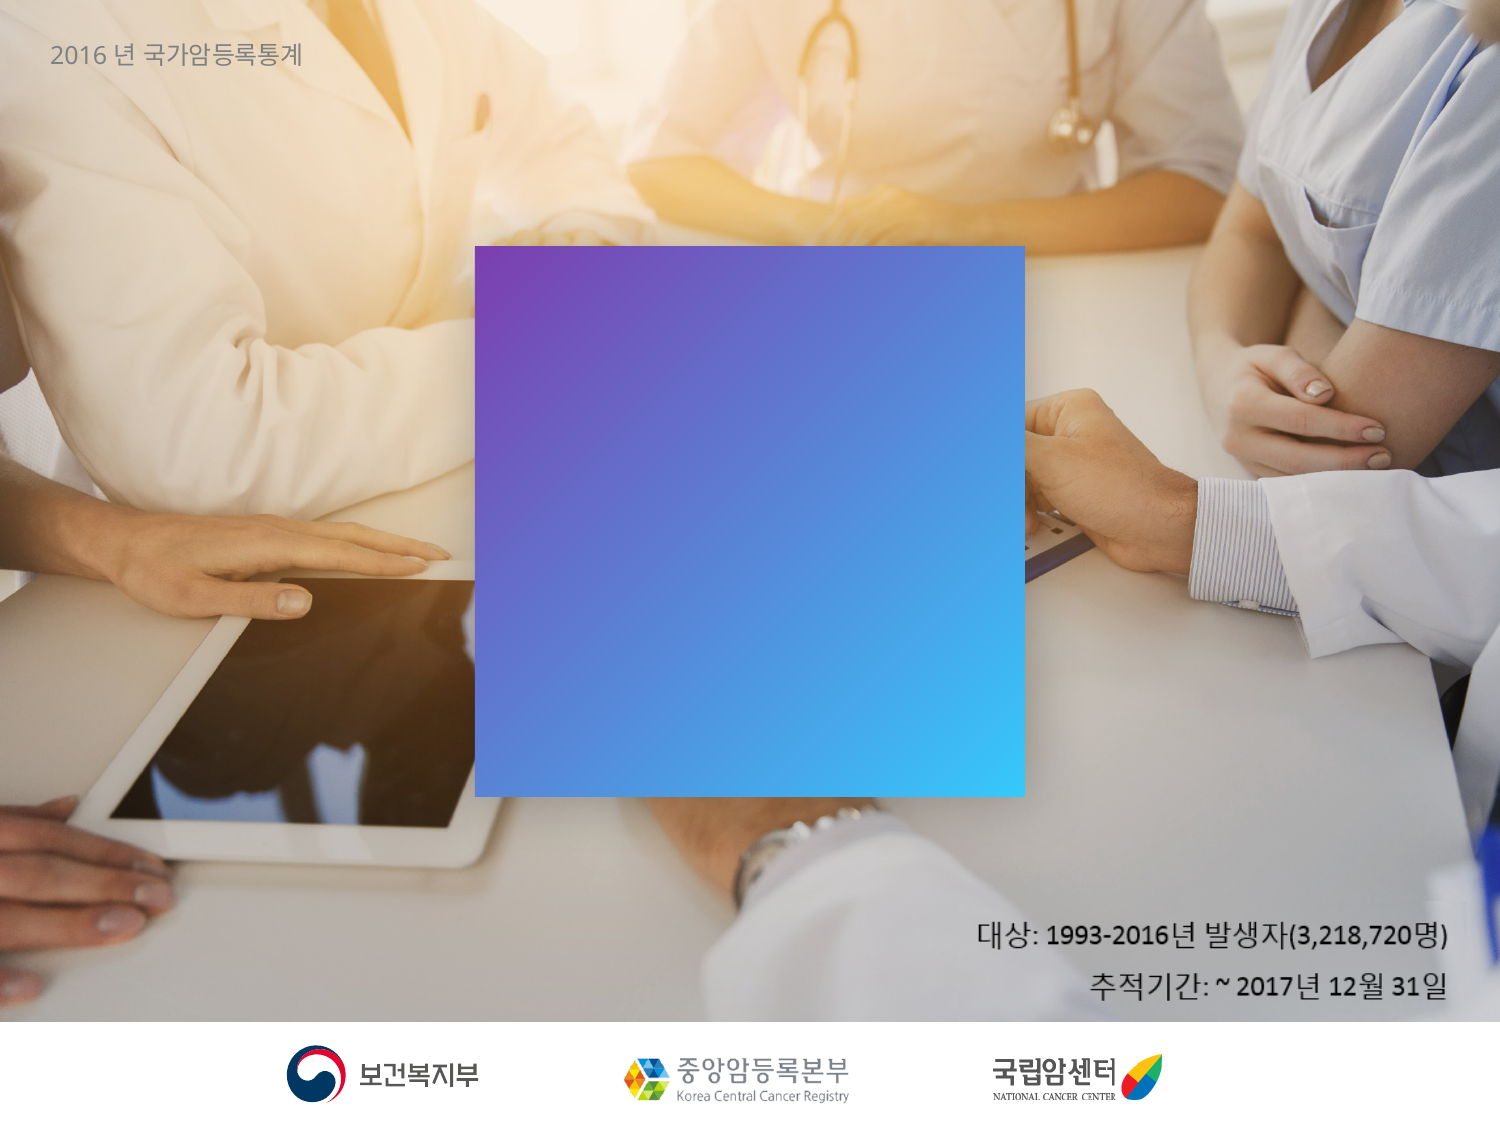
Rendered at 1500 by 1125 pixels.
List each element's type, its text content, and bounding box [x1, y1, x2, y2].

text_box [474, 246, 1026, 798]
picture [0, 0, 1500, 1022]
text_box 암환자 생존 현황 2016 [491, 291, 1009, 757]
picture [993, 1054, 1162, 1100]
picture [617, 1052, 854, 1106]
text_box 2016년 국가암등록통계 [35, 32, 319, 78]
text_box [286, 1045, 479, 1103]
